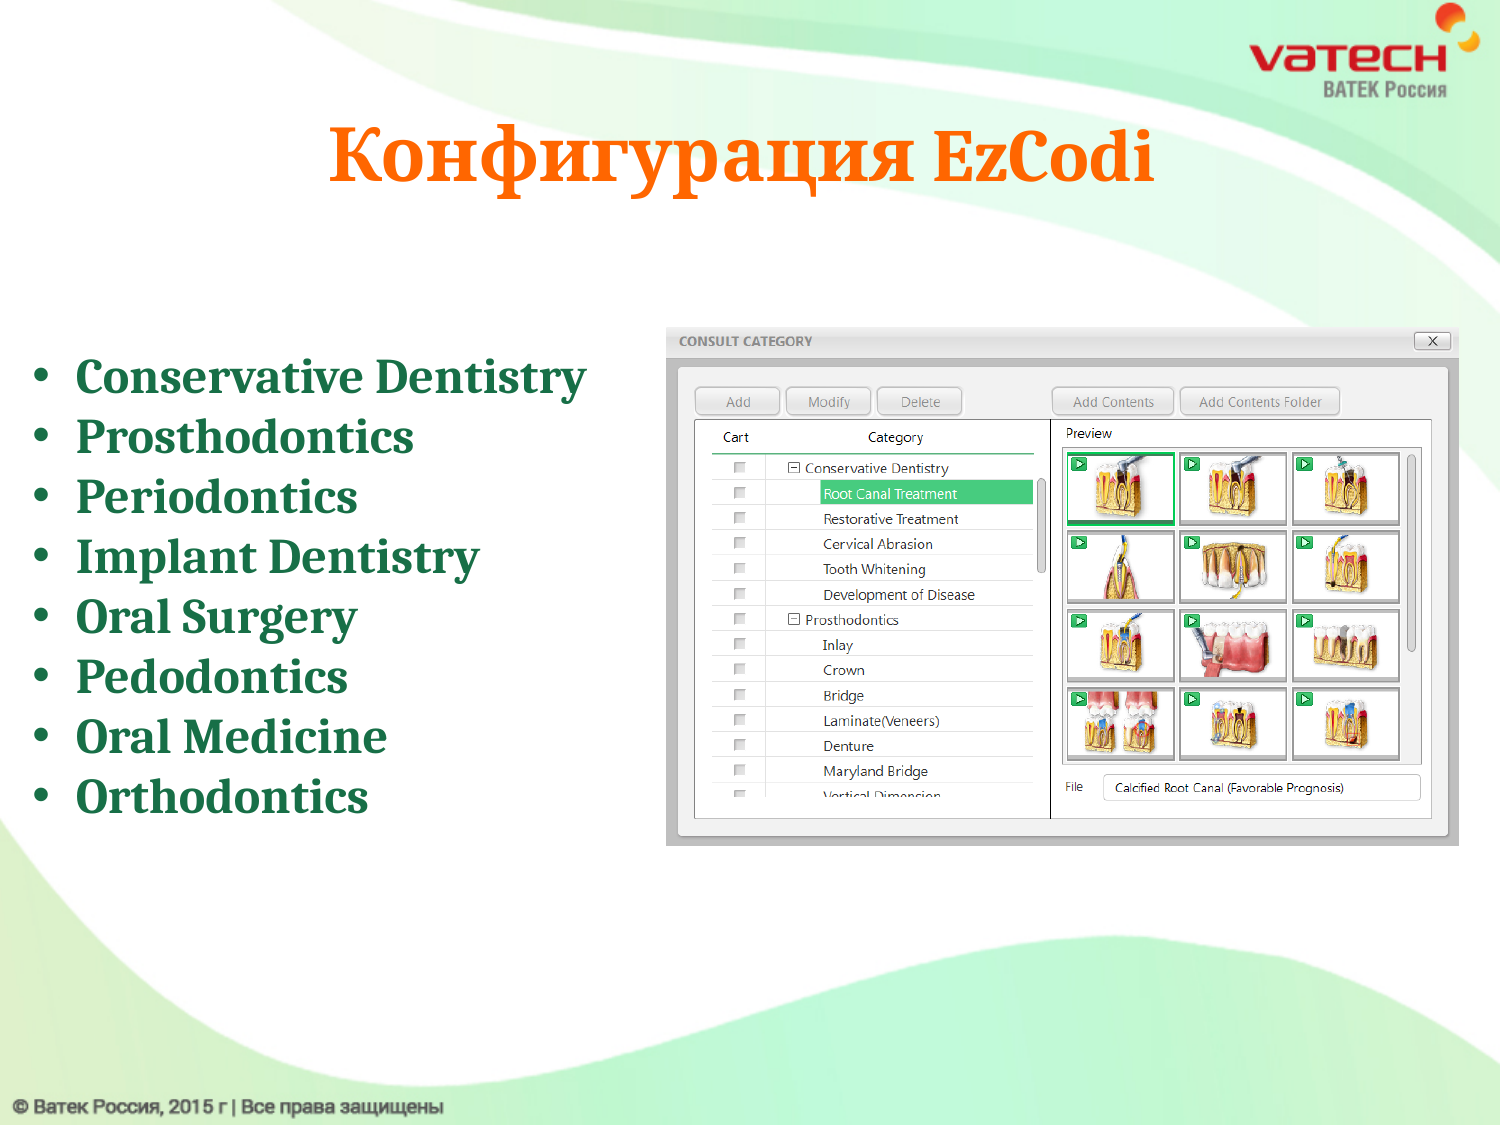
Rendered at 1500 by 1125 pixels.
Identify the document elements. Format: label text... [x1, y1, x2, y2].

text_box Конфигурация EzCodi [0, 98, 1500, 204]
text_box Conservative Dentistry Prosthodontics Periodontics Implant Dentistry Oral Surgery Pedodontics Oral Medicine Orthodontics [17, 336, 661, 832]
picture [0, 204, 1500, 1125]
picture [0, 0, 1500, 98]
